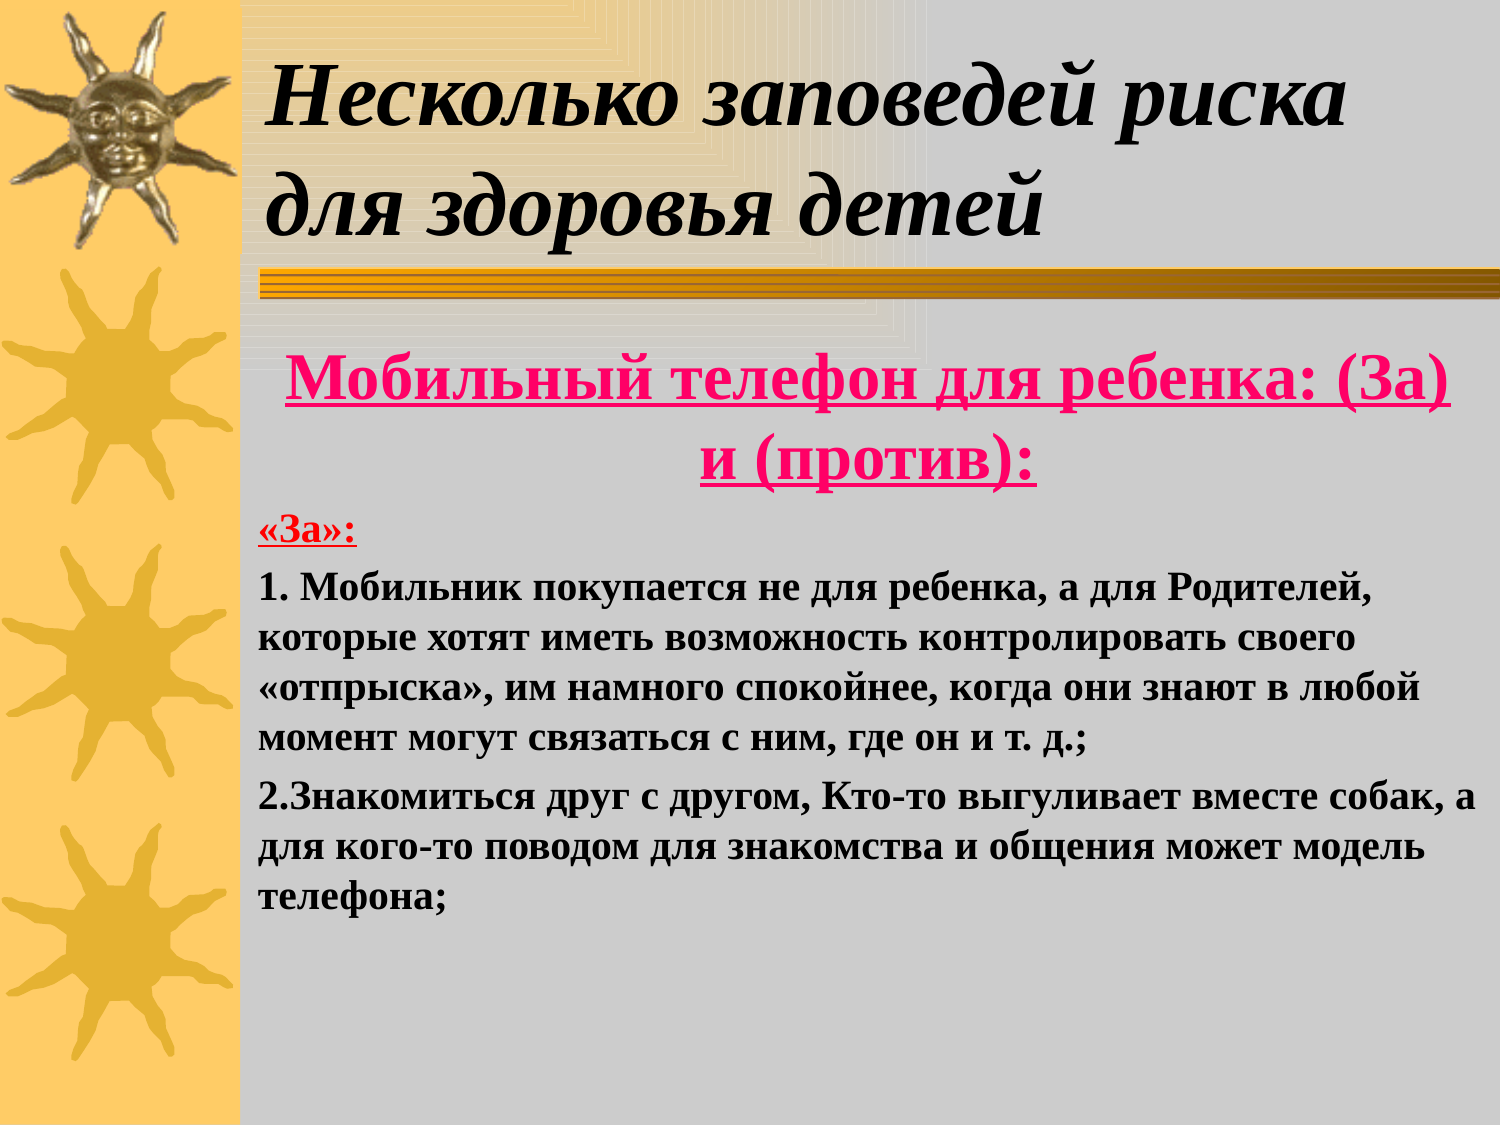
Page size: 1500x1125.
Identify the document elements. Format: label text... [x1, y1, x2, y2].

picture [1, 8, 242, 254]
list Мобильный телефон для ребенка: (За) и (против): «За»: 1. Мобильник покупается не для ребенка, а для Родителей, которые хотят иметь возможность контролировать своего «отпрыска», им намного спокойнее, когда они знают в любой момент могут связаться с ним, где он и т. д.; 2.Знакомиться друг с другом, Кто-то выгуливает вместе собак, а для кого-то поводом для знакомства и общения может модель телефона; [242, 324, 1494, 1001]
title Несколько заповедей риска для здоровья детей [250, 49, 1492, 238]
